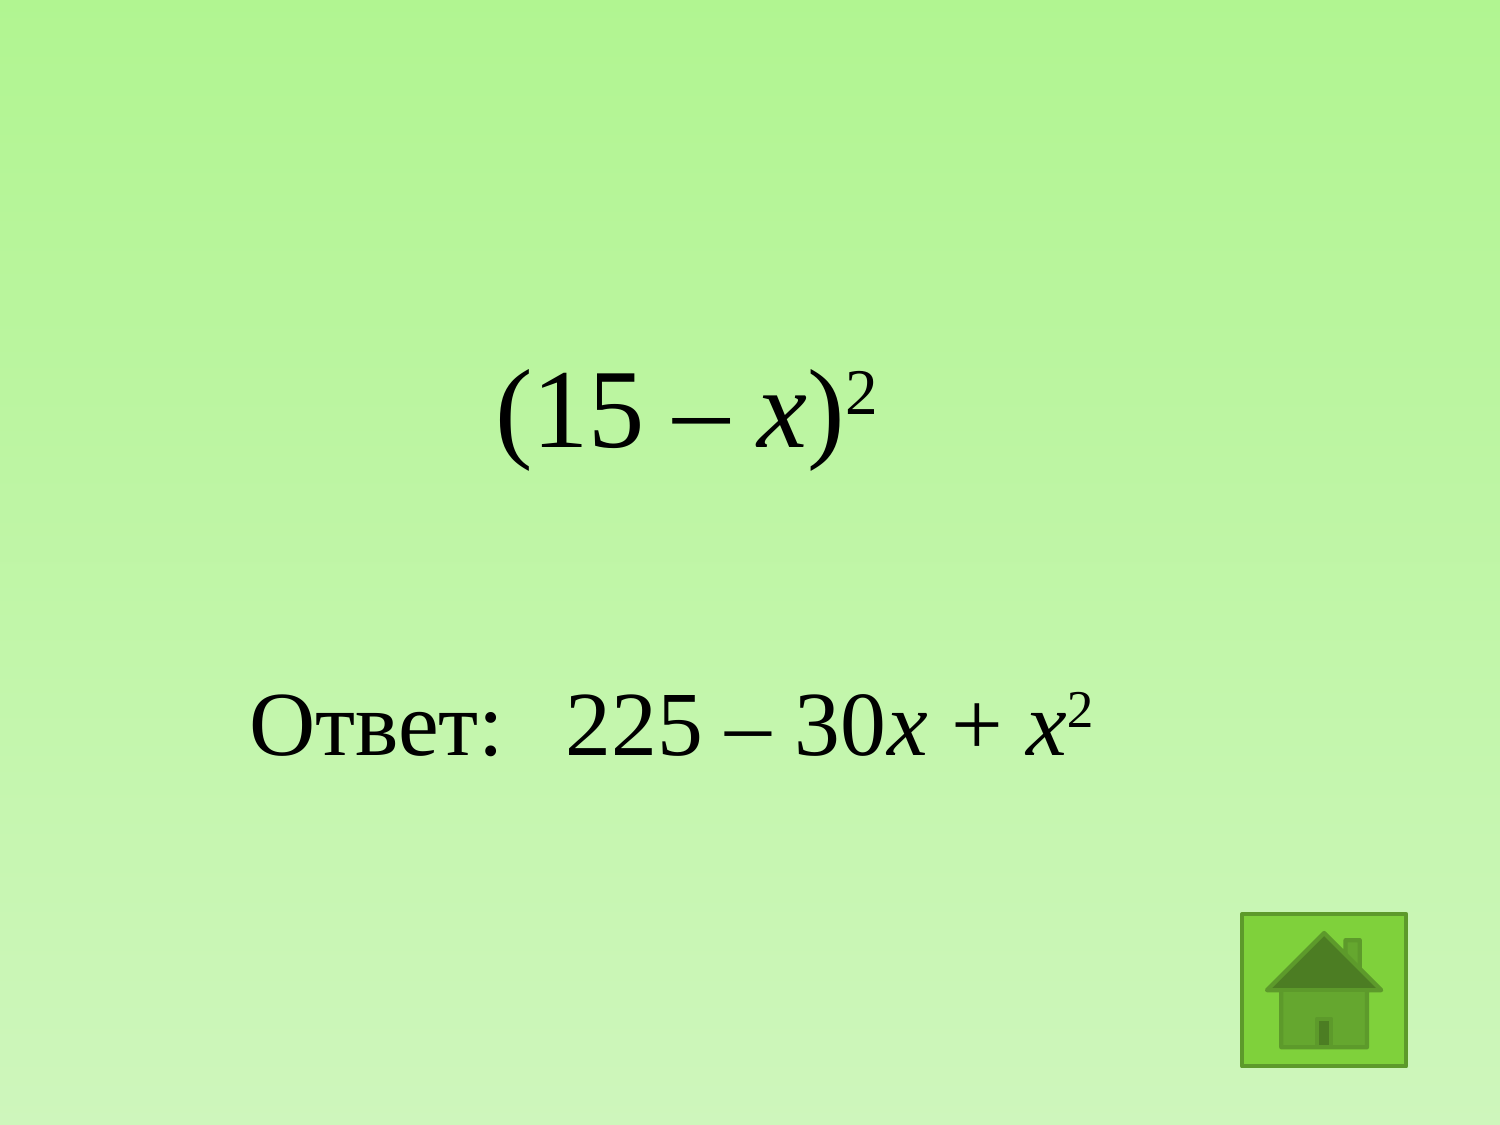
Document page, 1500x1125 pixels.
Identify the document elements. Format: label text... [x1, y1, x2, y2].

text_box [1240, 912, 1408, 1068]
text_box 225 – 30х + х2 [550, 656, 1184, 781]
text_box Ответ: [234, 656, 550, 781]
text_box (15 – х)2 [480, 328, 1020, 478]
